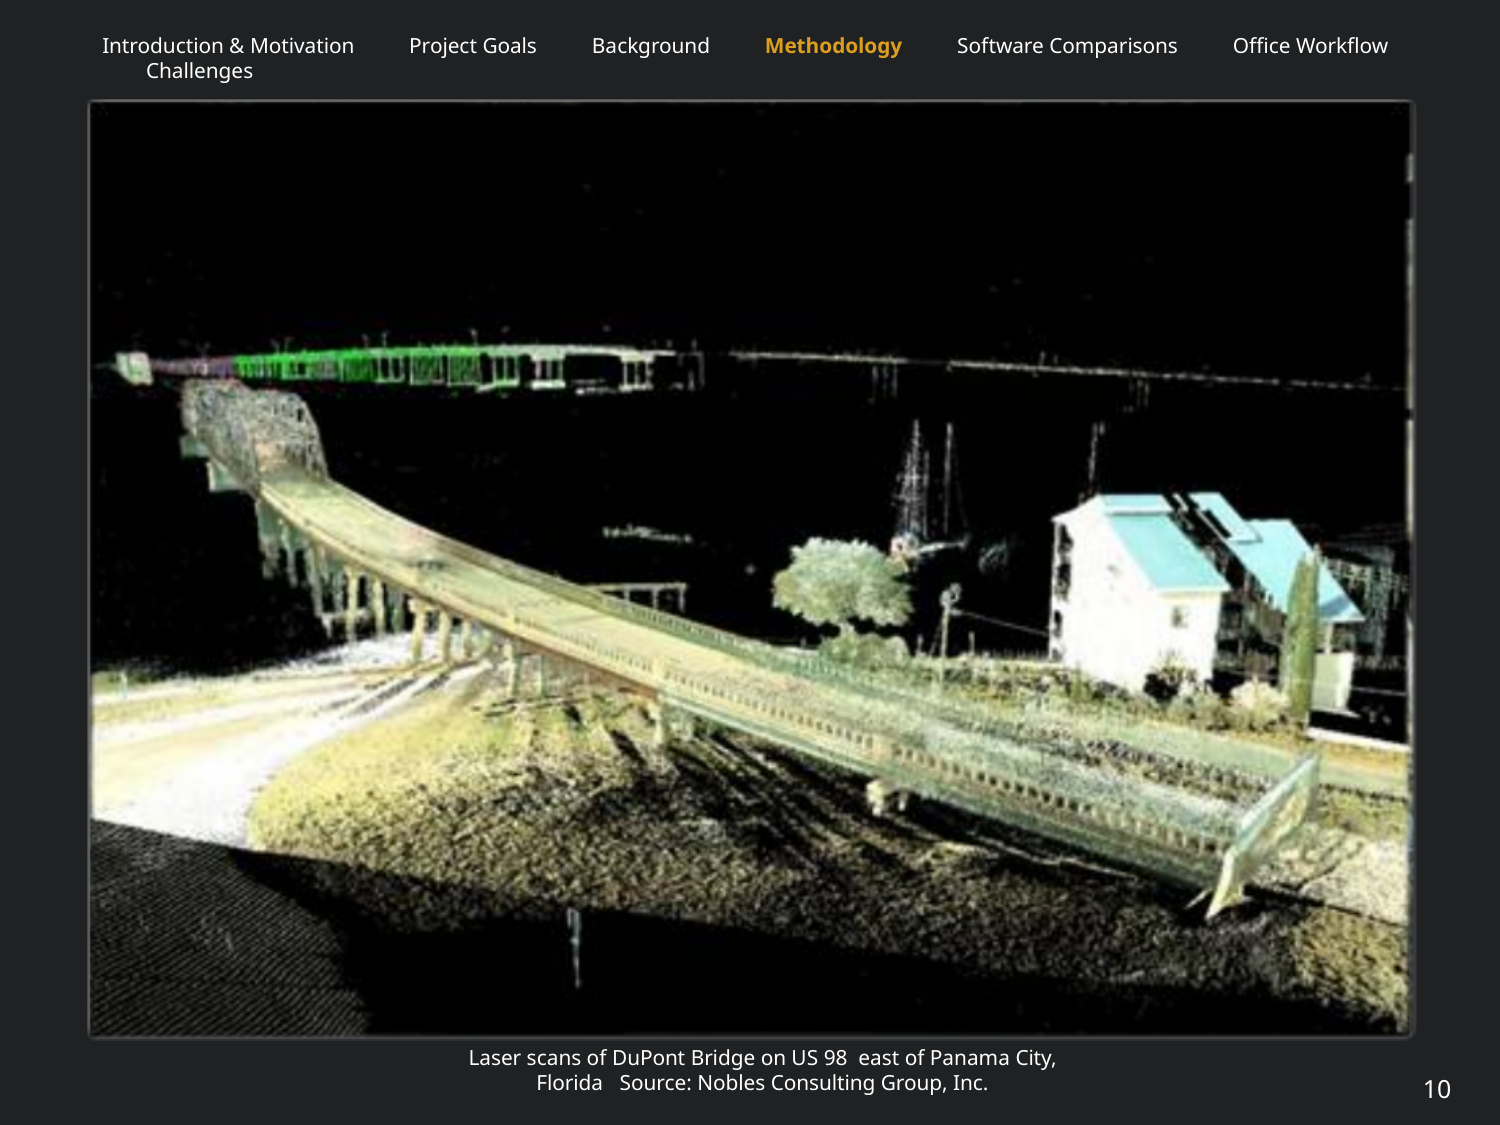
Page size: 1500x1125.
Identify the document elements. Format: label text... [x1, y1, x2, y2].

text_box Laser scans of DuPont Bridge on US 98 east of Panama City, Florida Source: Nobles Consulting Group, Inc. [424, 1048, 1100, 1103]
text_box Introduction & Motivation Project Goals Background Methodology Software Comparisons Office Workflow Challenges [87, 24, 1413, 90]
slide_number 10 [1345, 1062, 1467, 1108]
picture [87, 99, 1419, 1041]
